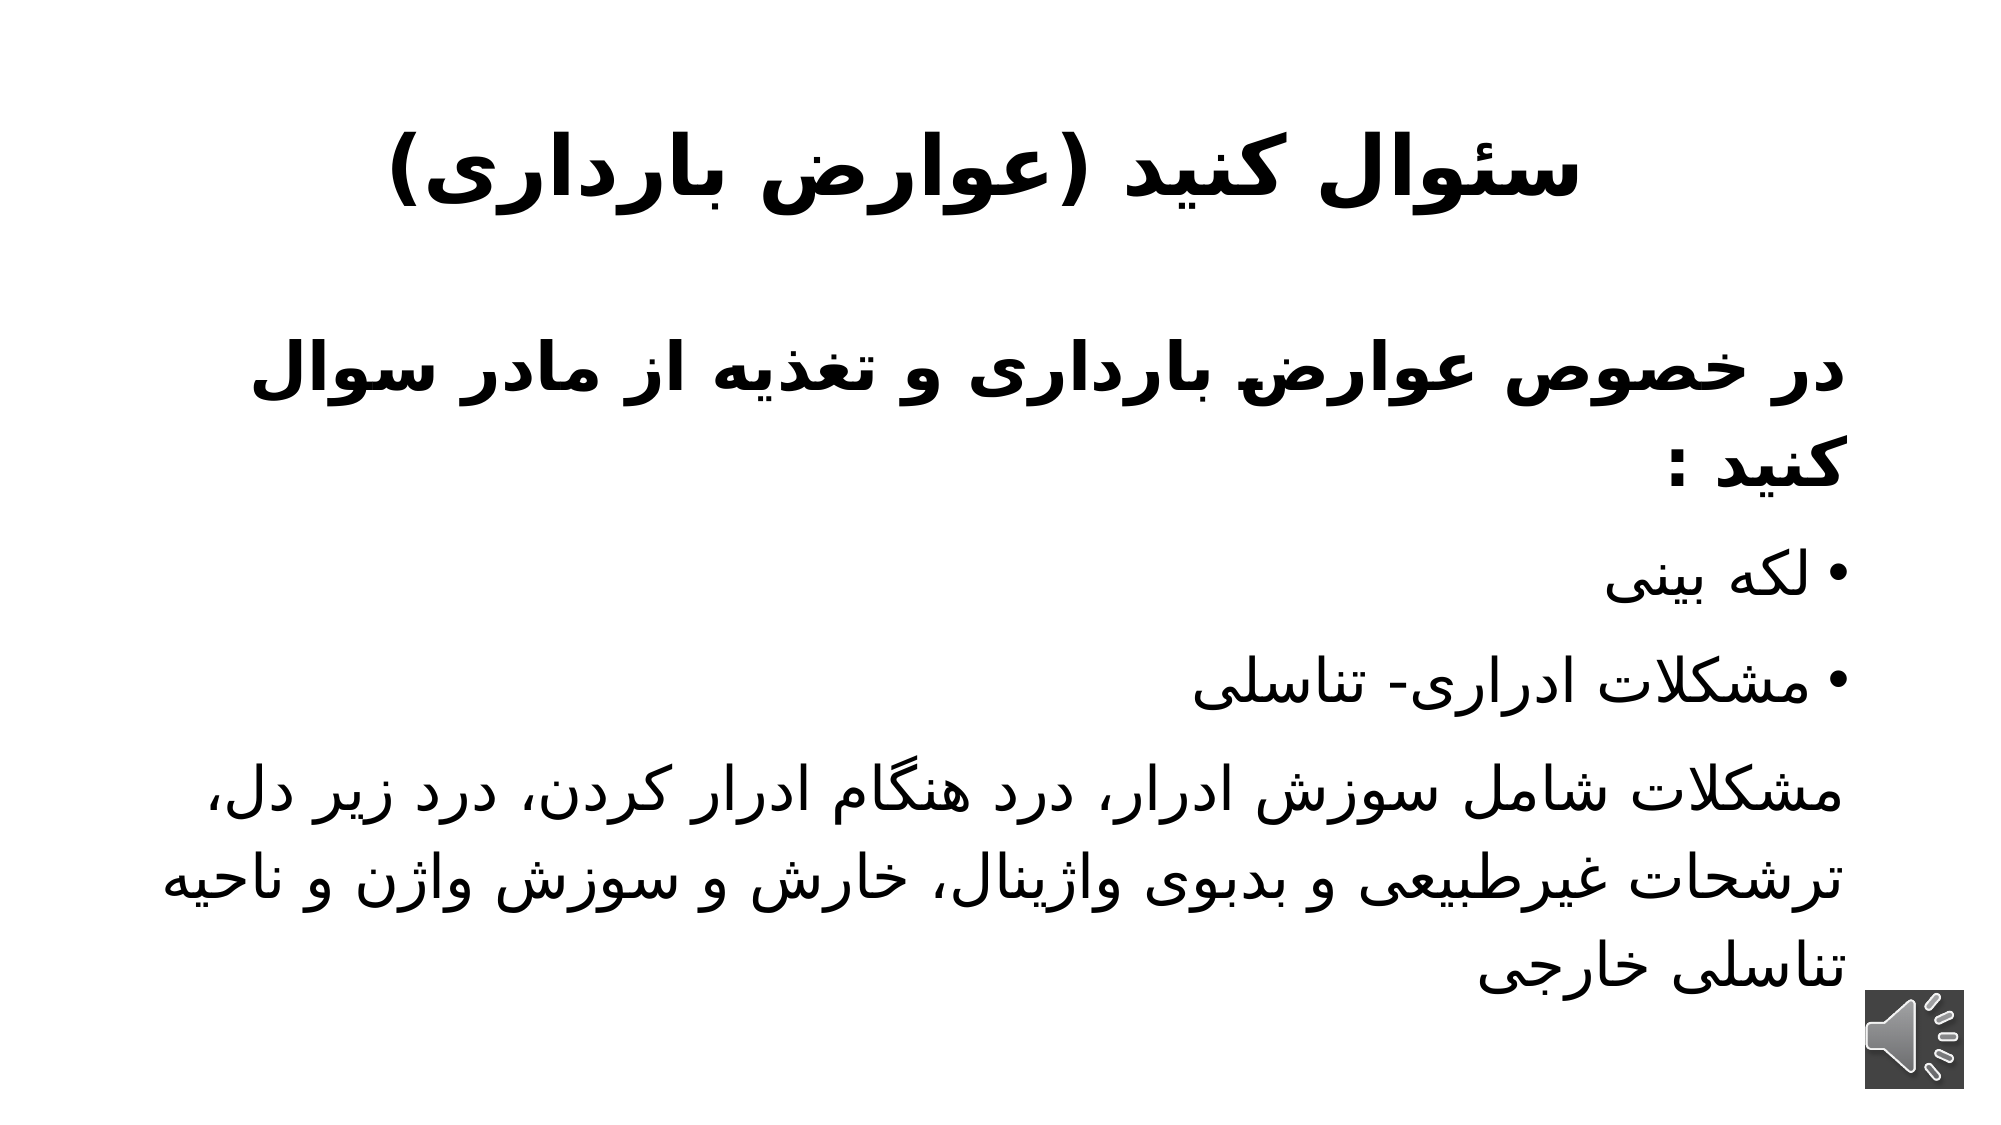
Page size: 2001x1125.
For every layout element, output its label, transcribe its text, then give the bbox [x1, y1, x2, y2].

title سئوال کنید (عوارض بارداری) [137, 59, 1863, 278]
picture [1864, 989, 1965, 1090]
list در خصوص عوارض بارداری و تغذیه از مادر سوال کنید : لکه بینی مشکلات ادراری- تناسلی مشکلات شامل سوزش ادرار، درد هنگام ادرار کردن، درد زیر دل، ترشحات غیرطبیعی و بدبوی واژینال، خارش و سوزش واژن و ناحیه تناسلی خارجی [137, 299, 1863, 1014]
